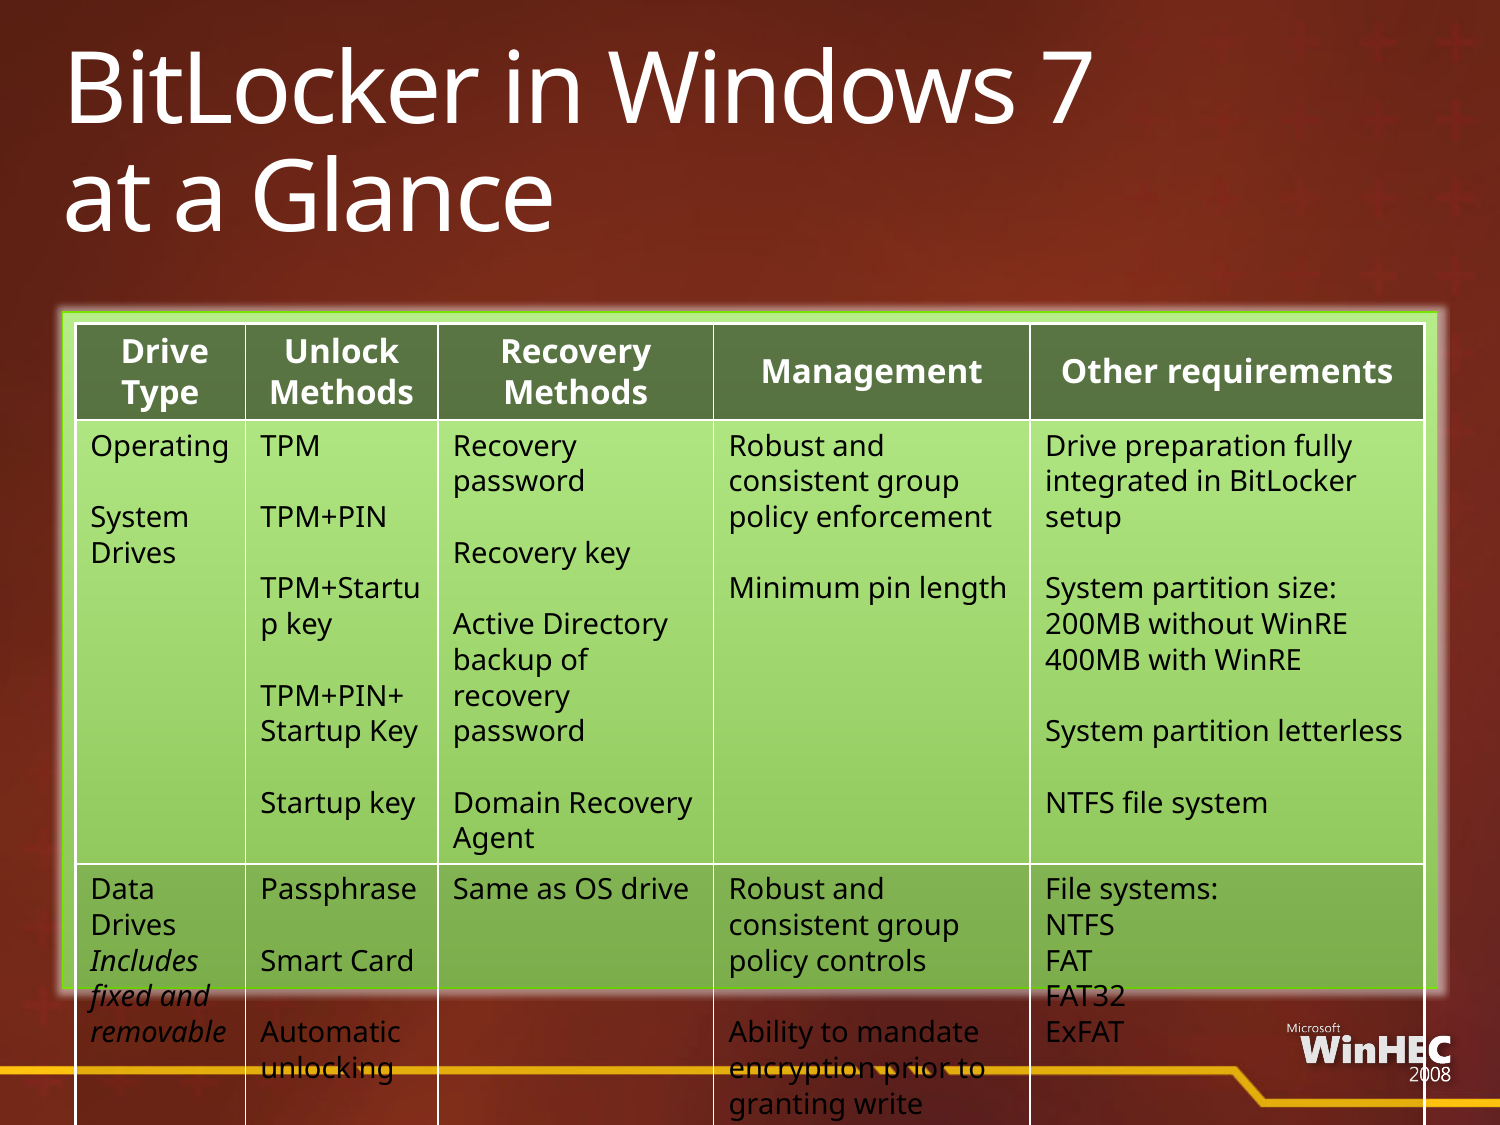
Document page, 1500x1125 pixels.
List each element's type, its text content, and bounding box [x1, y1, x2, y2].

table_header Other requirements [1031, 325, 1423, 419]
table_cell Same as OS drive [439, 865, 713, 1125]
table_header Management [714, 325, 1029, 419]
title BitLocker in Windows 7 at a Glance [62, 37, 1438, 256]
table_cell File systems: NTFS FAT FAT32 ExFAT [1031, 865, 1423, 1125]
text_box [62, 311, 1438, 989]
table_cell Drive preparation fully integrated in BitLocker setup System partition size: 200MB without WinRE 400MB with WinRE System partition letterless NTFS file system [1031, 421, 1423, 863]
table_cell Recovery password Recovery key Active Directory backup of recovery password Domain Recovery Agent [439, 421, 713, 863]
table_cell Operating System Drives [77, 421, 245, 863]
table_cell Robust and consistent group policy enforcement Minimum pin length [714, 421, 1029, 863]
picture [0, 0, 1500, 1125]
table_header Unlock Methods [246, 325, 437, 419]
table_cell Passphrase Smart Card Automatic unlocking [246, 865, 437, 1125]
table_header Recovery Methods [439, 325, 713, 419]
table_cell Data Drives Includes fixed and removable [77, 865, 245, 1125]
table_header Drive Type [77, 325, 245, 419]
table_cell TPM TPM+PIN TPM+Startup key TPM+PIN+ Startup Key Startup key [246, 421, 437, 863]
table_cell Robust and consistent group policy controls Ability to mandate encryption prior to granting write access [714, 865, 1029, 1125]
